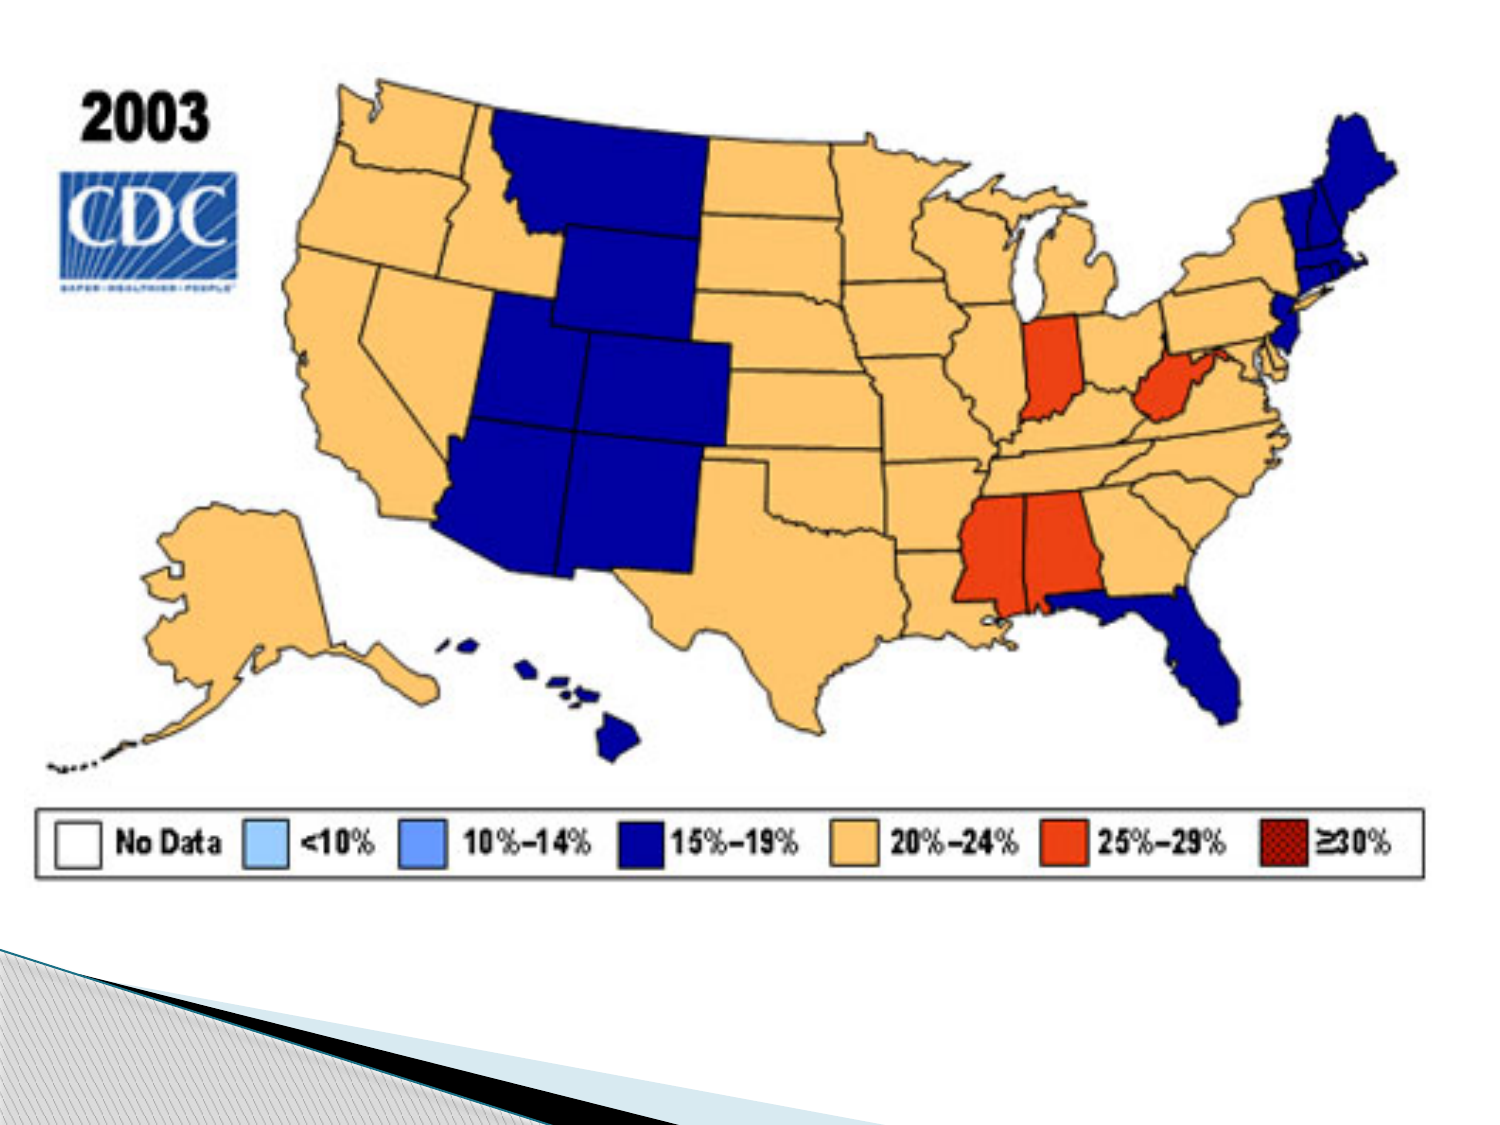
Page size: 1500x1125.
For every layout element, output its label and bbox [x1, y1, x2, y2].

picture [24, 62, 1443, 888]
